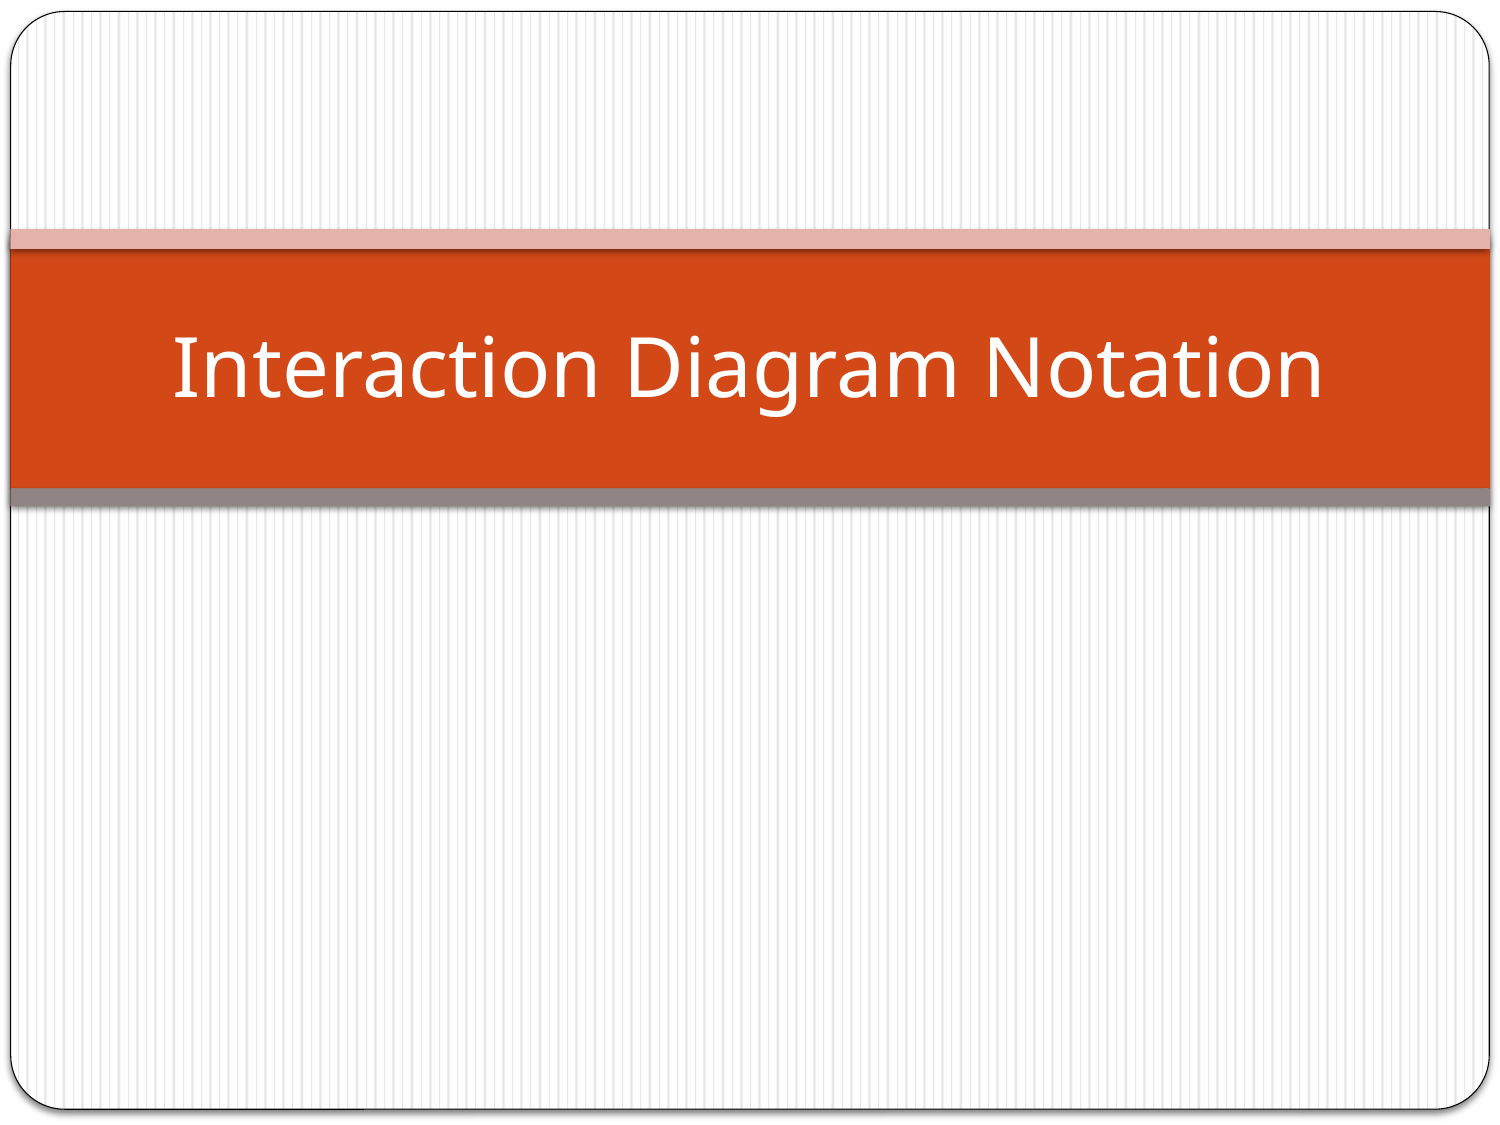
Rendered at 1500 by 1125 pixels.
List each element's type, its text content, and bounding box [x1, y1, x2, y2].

title Interaction Diagram Notation [75, 247, 1425, 489]
